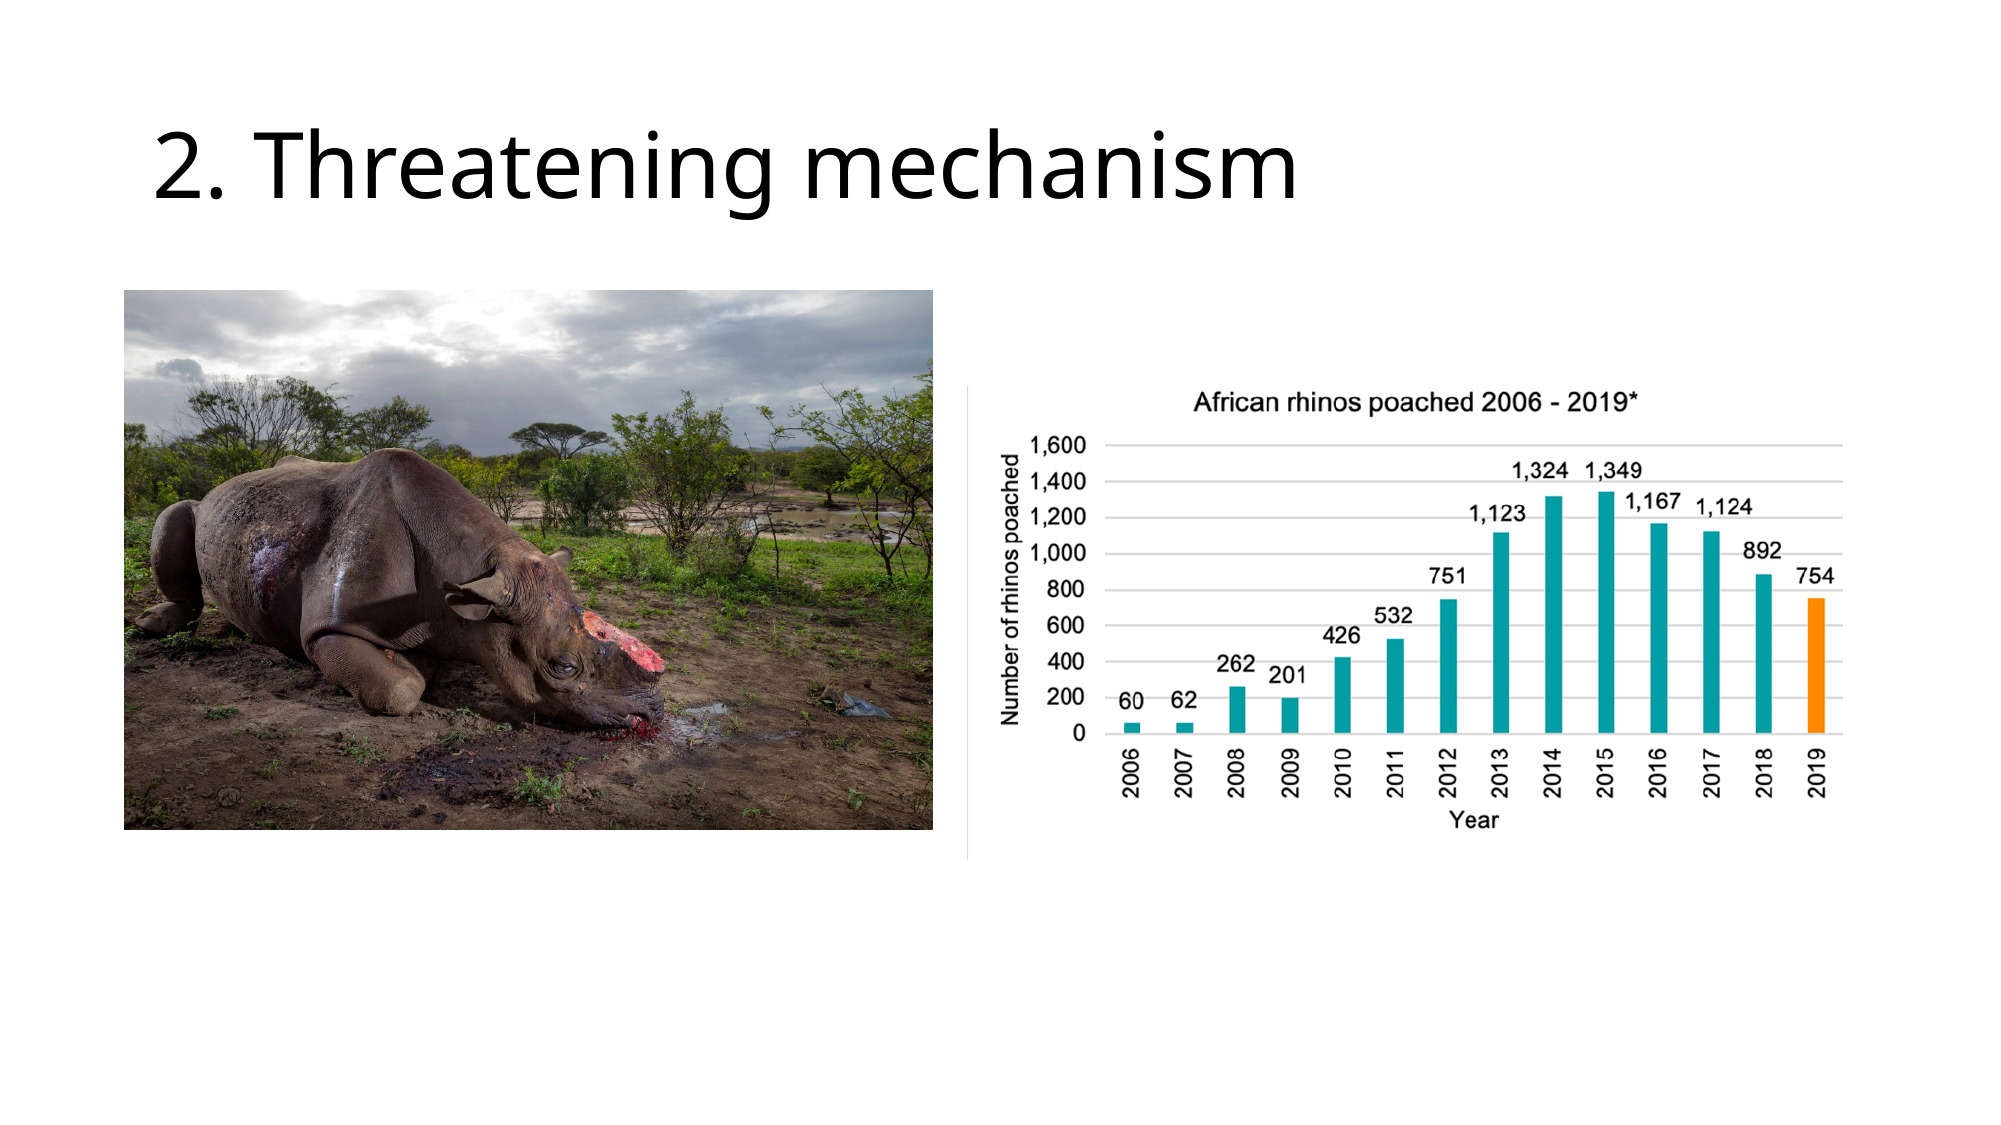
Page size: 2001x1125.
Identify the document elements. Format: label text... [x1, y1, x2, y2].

picture [967, 290, 1938, 937]
picture [124, 290, 933, 830]
title 2. Threatening mechanism [137, 59, 1863, 278]
